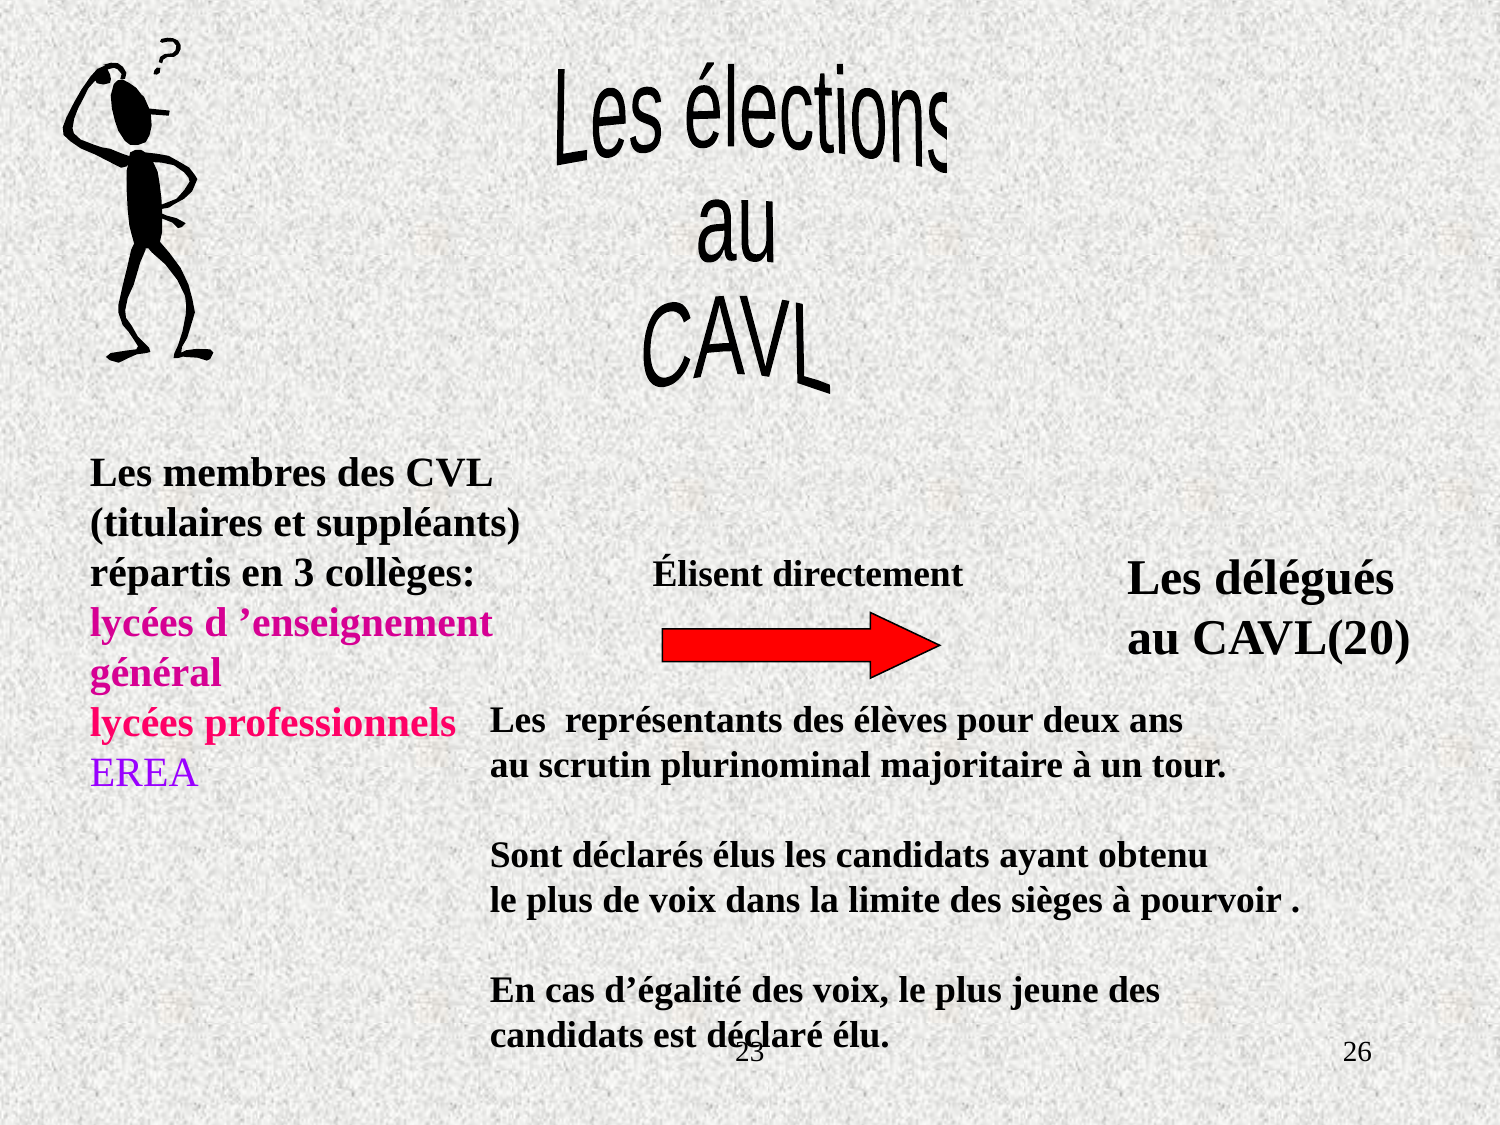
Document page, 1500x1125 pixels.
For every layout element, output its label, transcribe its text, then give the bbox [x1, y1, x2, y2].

text_box Élisent directement [637, 537, 1000, 603]
text_box [662, 612, 940, 679]
slide_number 26 [1333, 1024, 1388, 1101]
text_box Les représentants des élèves pour deux ans au scrutin plurinominal majoritaire à un tour. Sont déclarés élus les candidats ayant obtenu le plus de voix dans la limite des sièges à pourvoir . En cas d’égalité des voix, le plus jeune des candidats est déclaré élu. [474, 687, 1333, 1125]
text_box Les délégués au CAVL(20) [1112, 537, 1500, 673]
picture [0, 0, 1500, 1125]
text_box Les membres des CVL (titulaires et suppléants) répartis en 3 collèges: lycées d ’enseignement général lycées professionnels EREA [74, 437, 650, 853]
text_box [62, 37, 214, 363]
